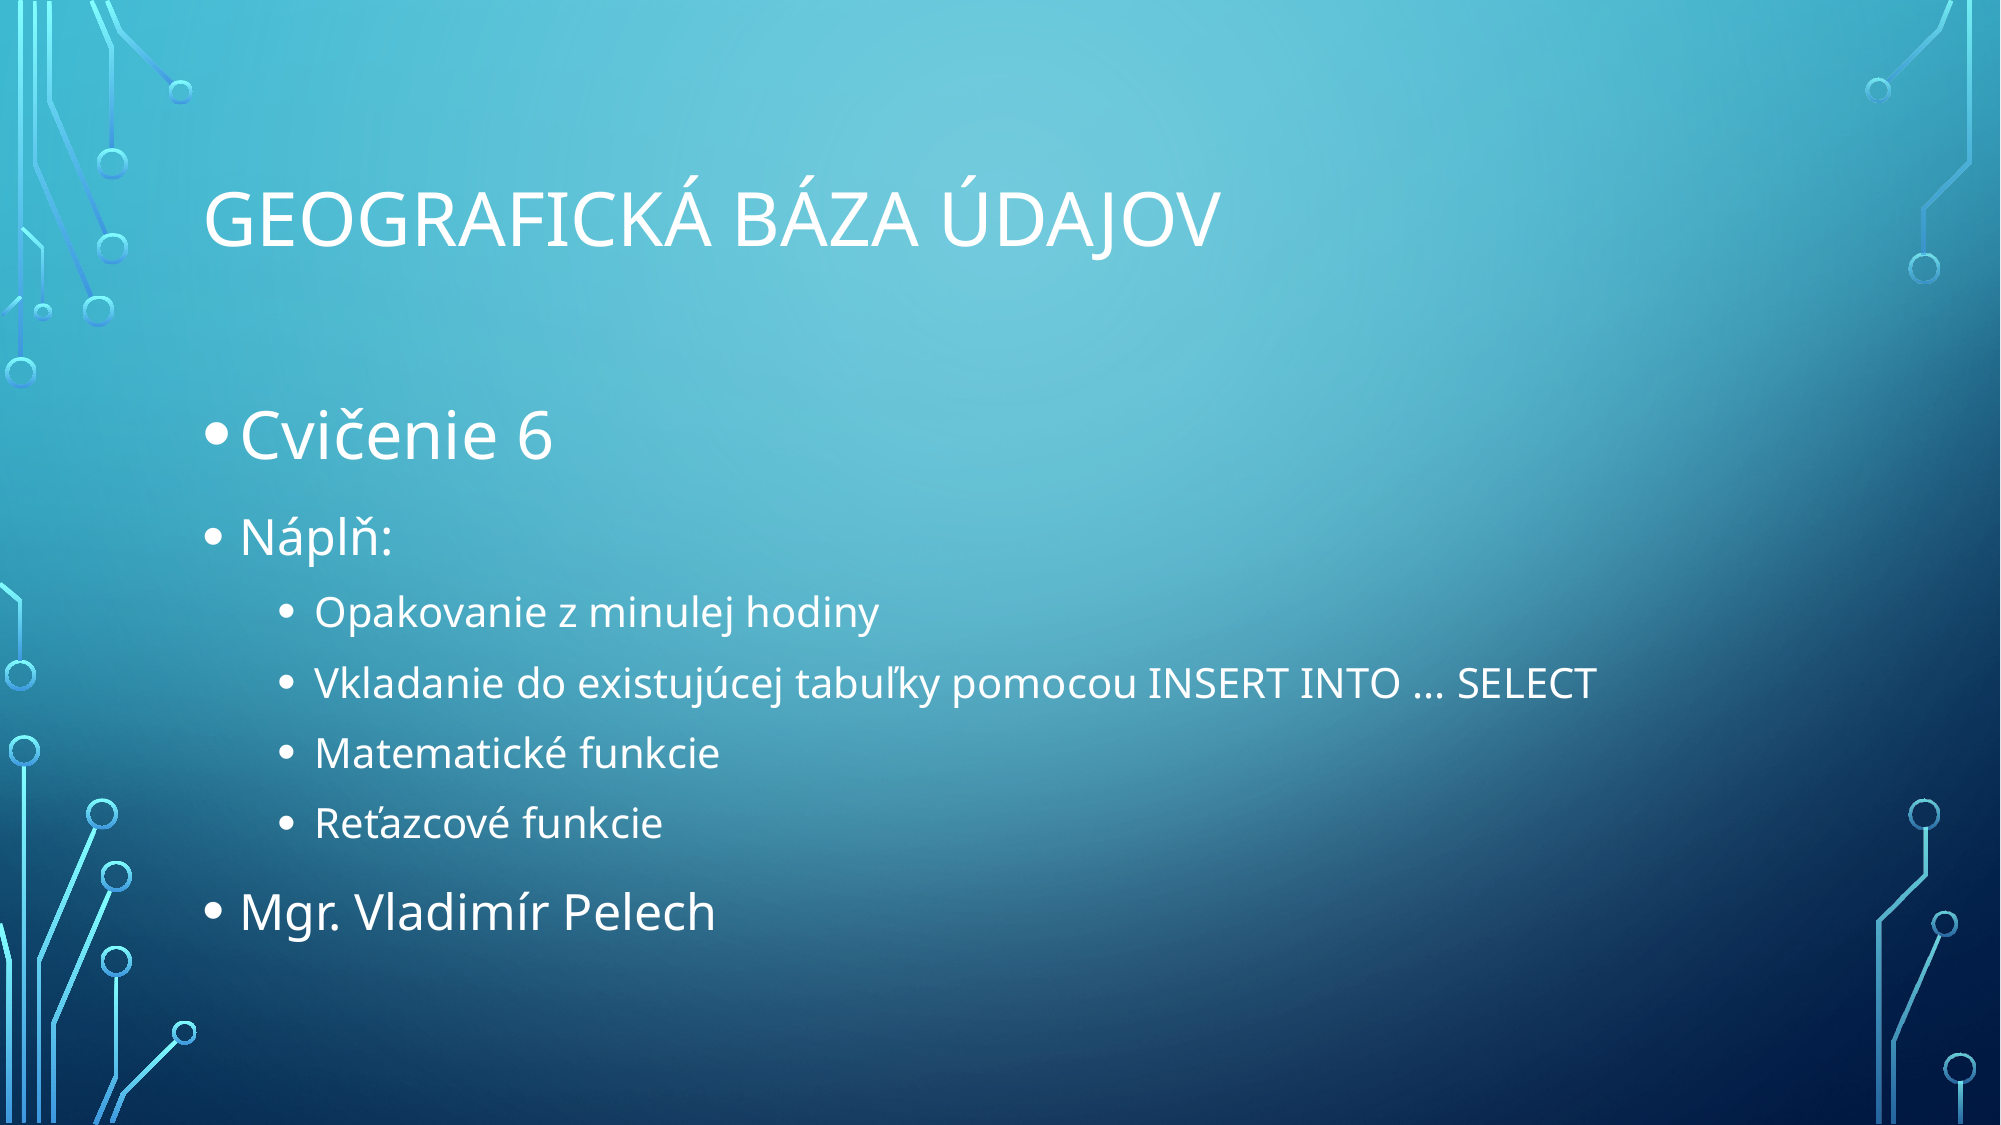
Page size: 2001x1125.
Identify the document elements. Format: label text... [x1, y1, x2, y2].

title Geografická báza údajov [187, 101, 1813, 344]
list Cvičenie 6 Náplň: Opakovanie z minulej hodiny Vkladanie do existujúcej tabuľky pomocou INSERT INTO ... SELECT Matematické funkcie Reťazcové funkcie Mgr. Vladimír Pelech [187, 369, 1920, 1060]
